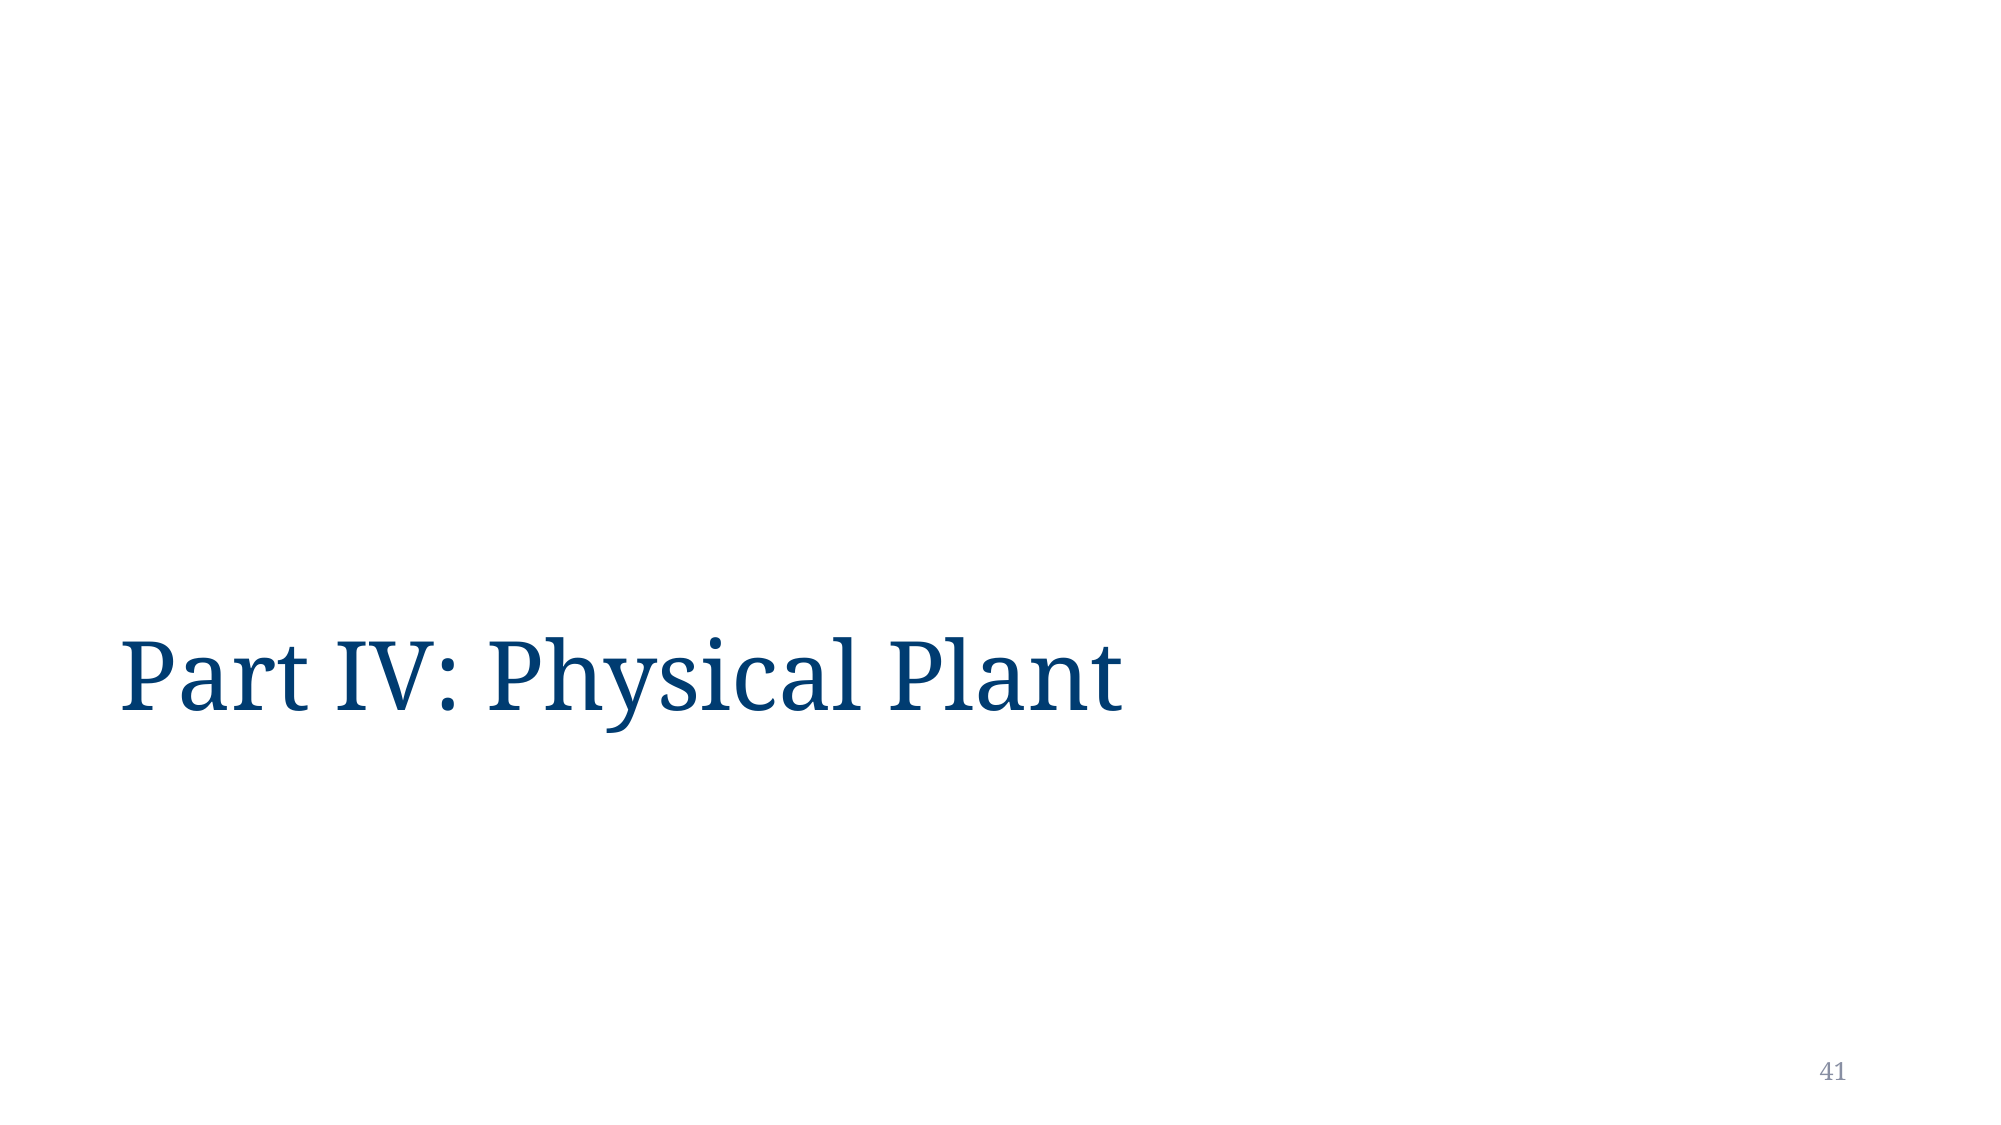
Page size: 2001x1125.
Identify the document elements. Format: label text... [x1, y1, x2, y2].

title Part IV: Physical Plant [104, 401, 2000, 870]
slide_number 41 [1412, 1042, 1863, 1103]
